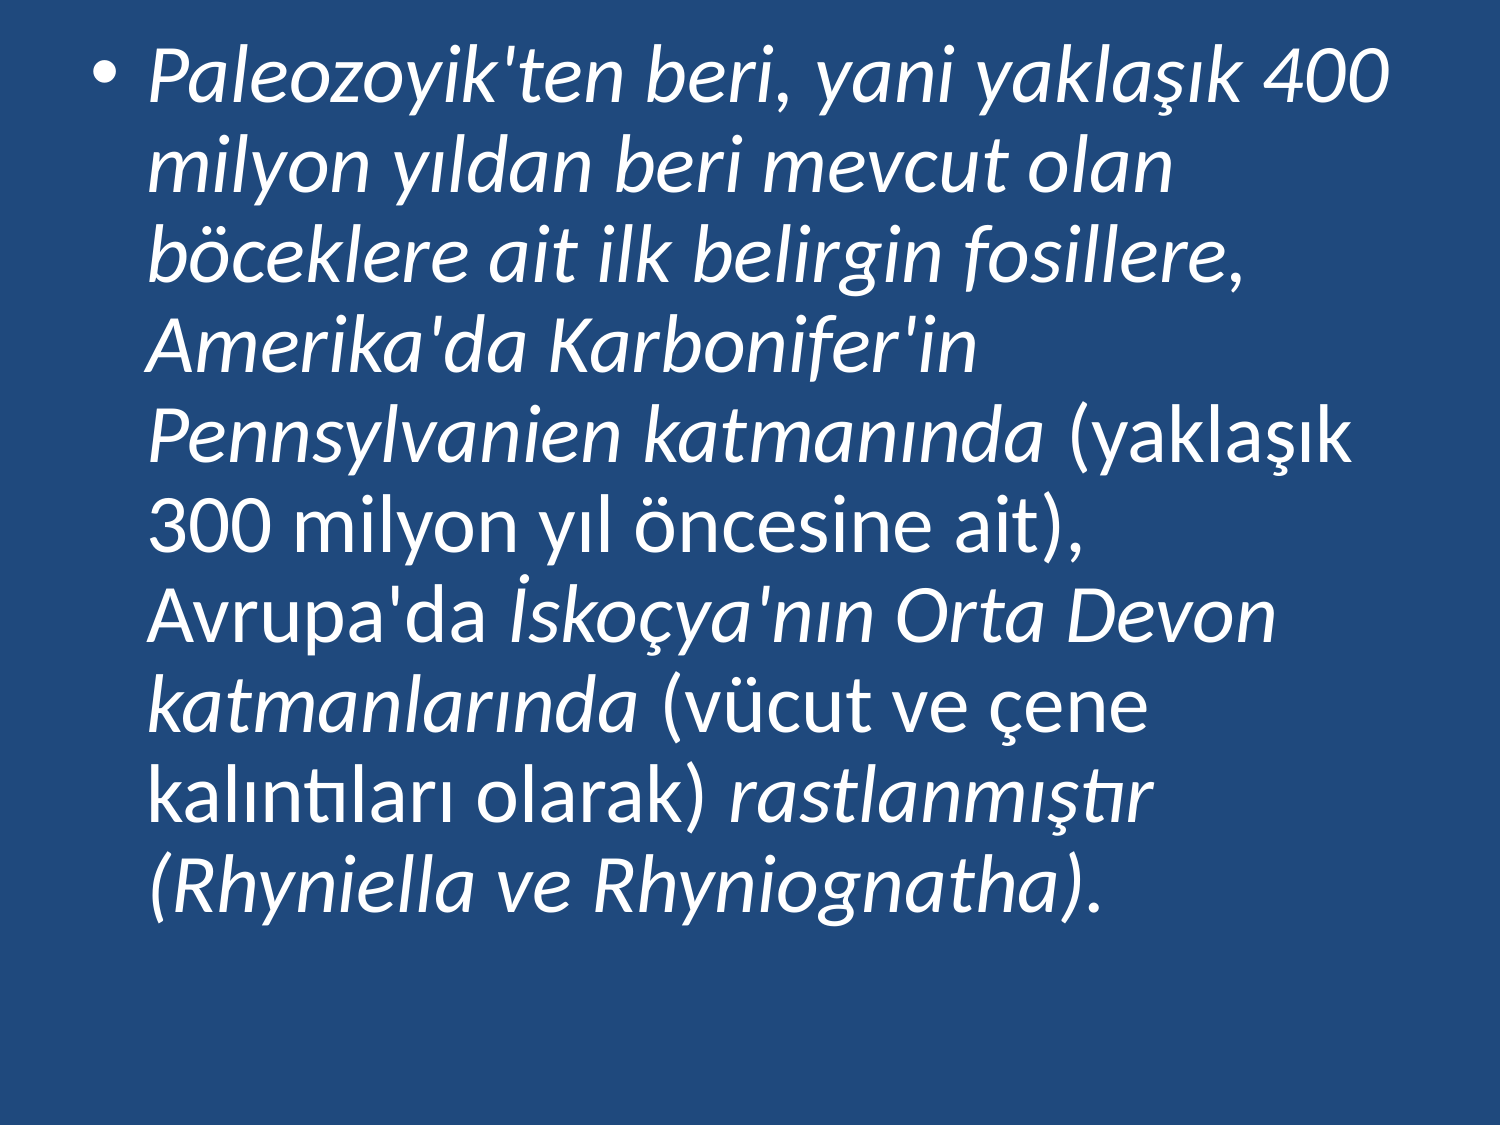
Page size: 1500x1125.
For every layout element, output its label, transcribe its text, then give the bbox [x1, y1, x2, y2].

list Paleozoyik'ten beri, yani yaklaşık 400 milyon yıldan beri mevcut olan böceklere ait ilk belirgin fosillere, Amerika'da Karbonifer'in Pennsylvanien katmanında (yaklaşık 300 milyon yıl öncesine ait), Avrupa'da İskoçya'nın Orta Devon katmanlarında (vücut ve çene kalıntıları olarak) rastlanmıştır (Rhyniella ve Rhyniognatha). [75, 23, 1425, 1005]
